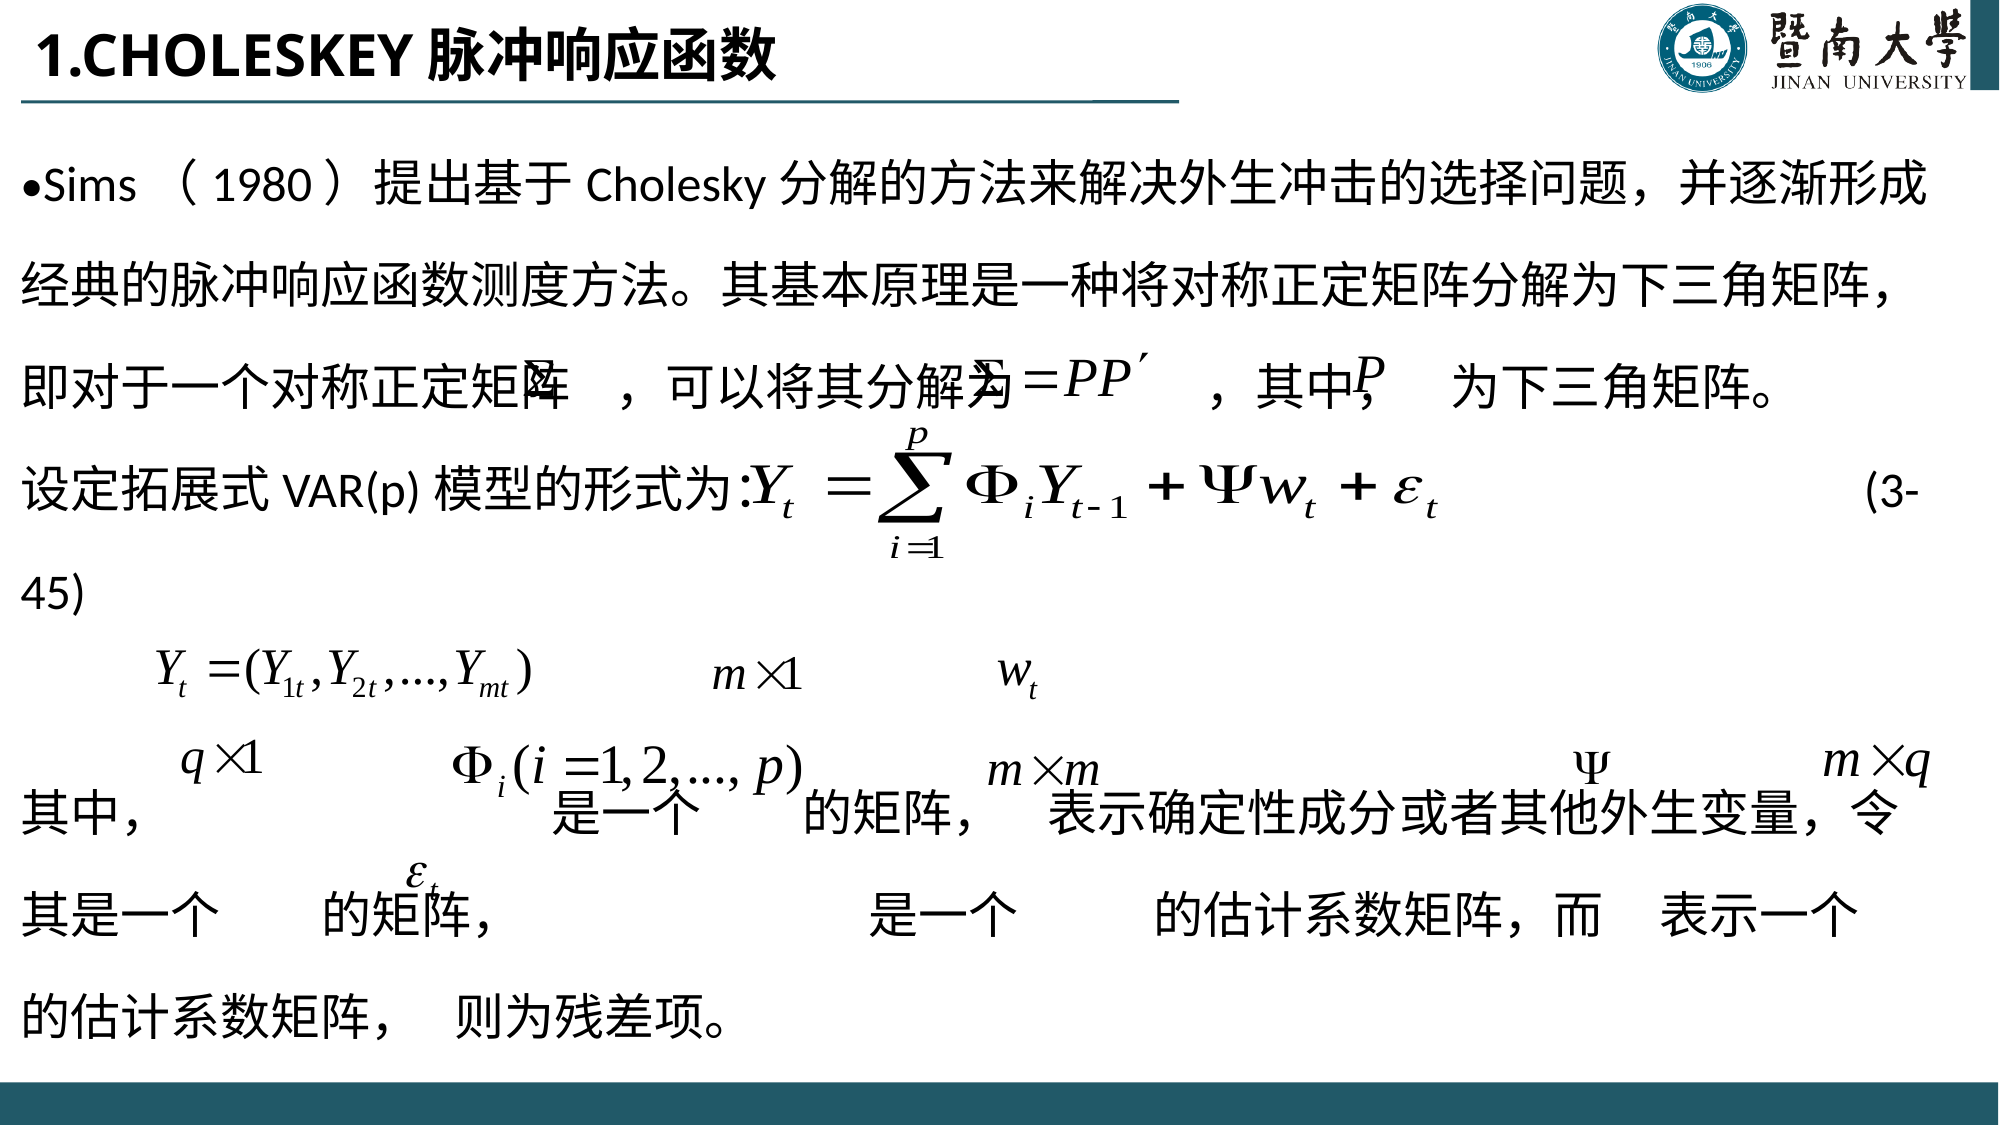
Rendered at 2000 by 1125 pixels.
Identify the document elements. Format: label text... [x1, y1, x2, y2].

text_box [514, 349, 569, 407]
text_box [739, 408, 1455, 571]
picture [1657, 3, 1967, 93]
title 1.CHOLESKEY脉冲响应函数 [19, 0, 810, 101]
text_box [1566, 739, 1623, 793]
text_box •Sims（1980）提出基于Cholesky分解的方法来解决外生冲击的选择问题，并逐渐形成经典的脉冲响应函数测度方法。其基本原理是一种将对称正定矩阵分解为下三角矩阵，即对于一个对称正定矩阵 ，可以将其分解为 ，其中， 为下三角矩阵。 设定拓展式VAR(p)模型的形式为： (3-45) 其中， 是一个 的矩阵， 表示确定性成分或者其他外生变量，令其是一个 的矩阵， 是一个 的估计系数矩阵，而 表示一个 的估计系数矩阵， 则为残差项。 [5, 101, 1962, 1125]
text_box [1814, 739, 1942, 799]
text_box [963, 343, 1160, 407]
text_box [172, 727, 269, 796]
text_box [704, 644, 811, 702]
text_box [987, 632, 1050, 713]
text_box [1341, 340, 1399, 404]
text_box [978, 751, 1111, 798]
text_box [444, 727, 812, 812]
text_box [148, 632, 541, 710]
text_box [396, 833, 451, 914]
